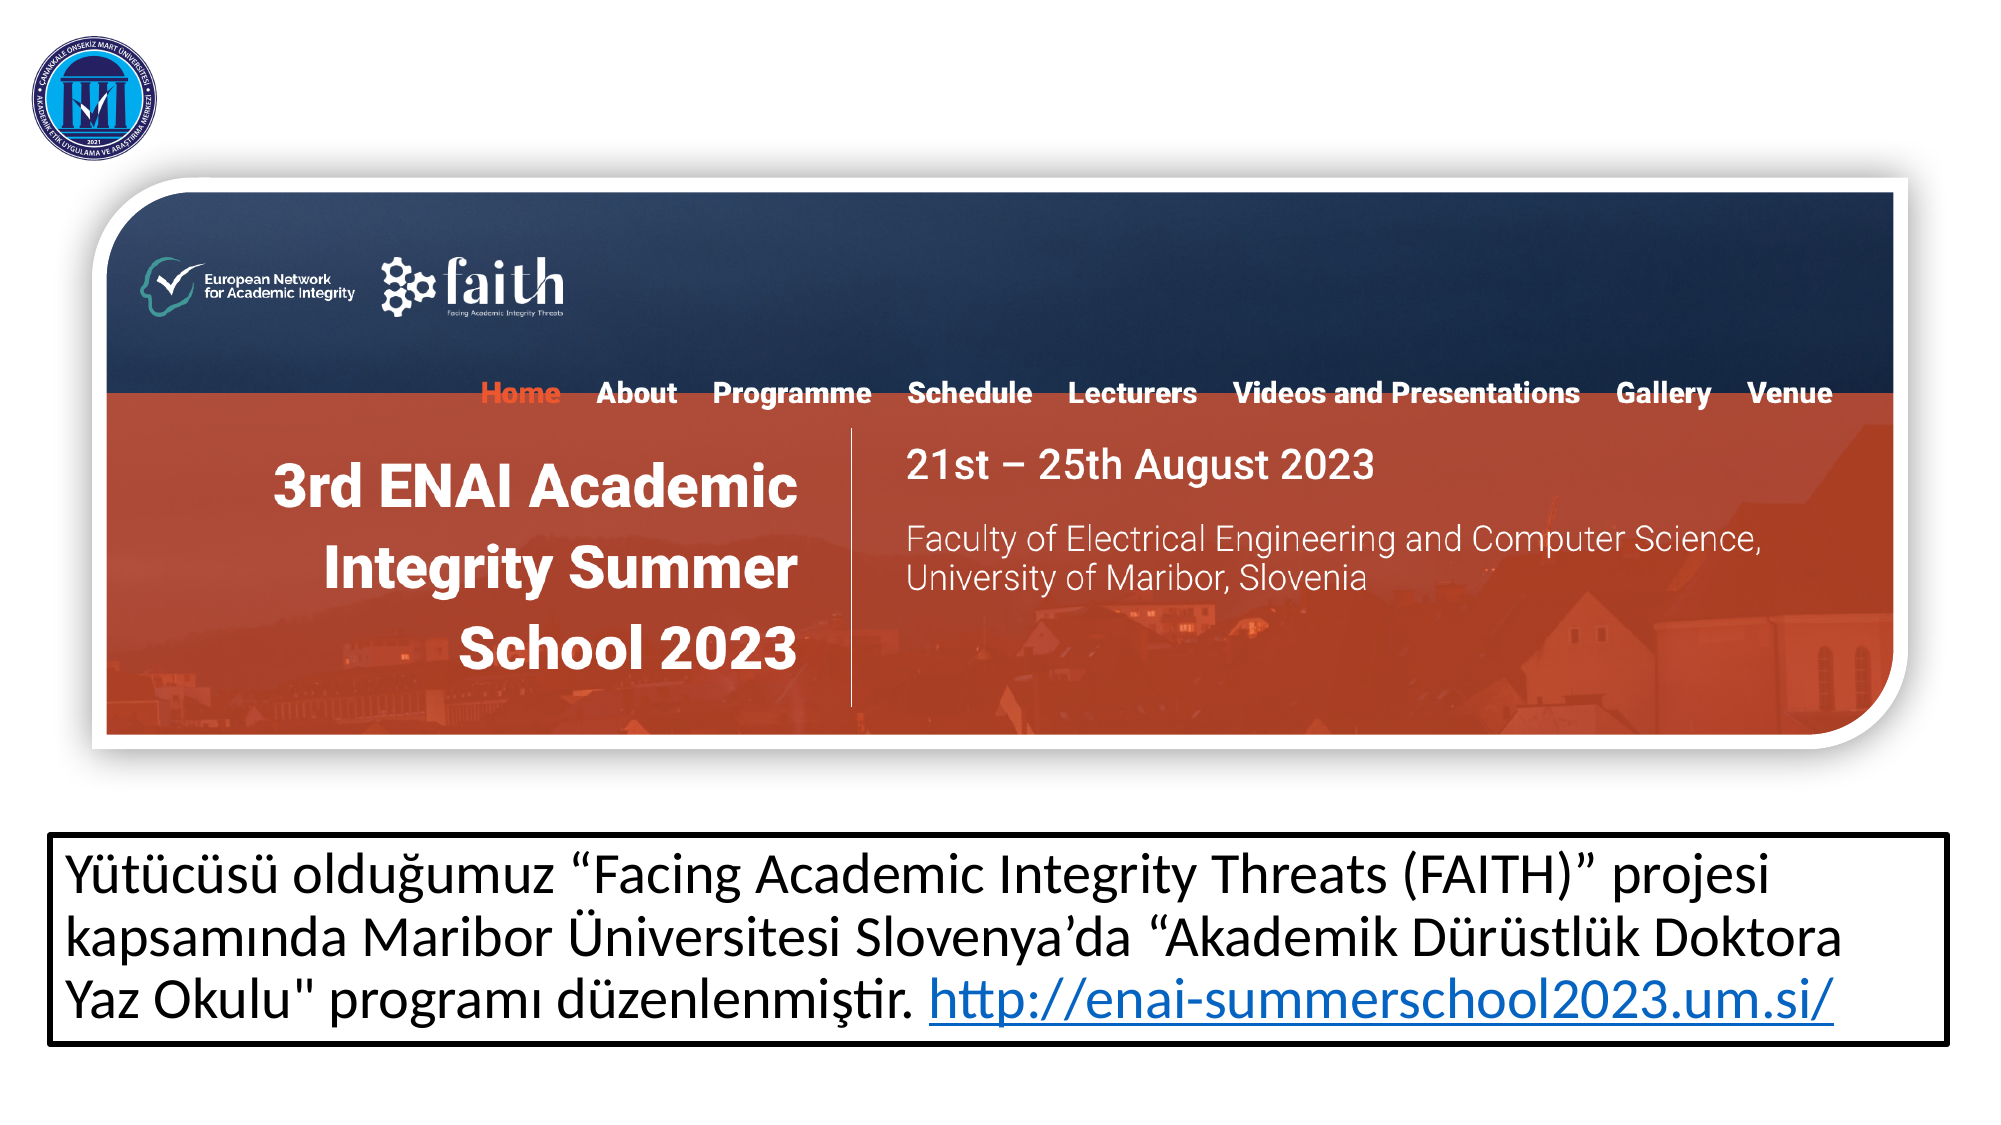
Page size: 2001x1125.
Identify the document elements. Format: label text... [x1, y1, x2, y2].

picture [19, 36, 164, 180]
picture [99, 184, 1901, 742]
text_box Yütücüsü olduğumuz “Facing Academic Integrity Threats (FAITH)” projesi kapsamında Maribor Üniversitesi Slovenya’da “Akademik Dürüstlük Doktora Yaz Okulu" programı düzenlenmiştir. http://enai-summerschool2023.um.si/ [50, 835, 1948, 1044]
